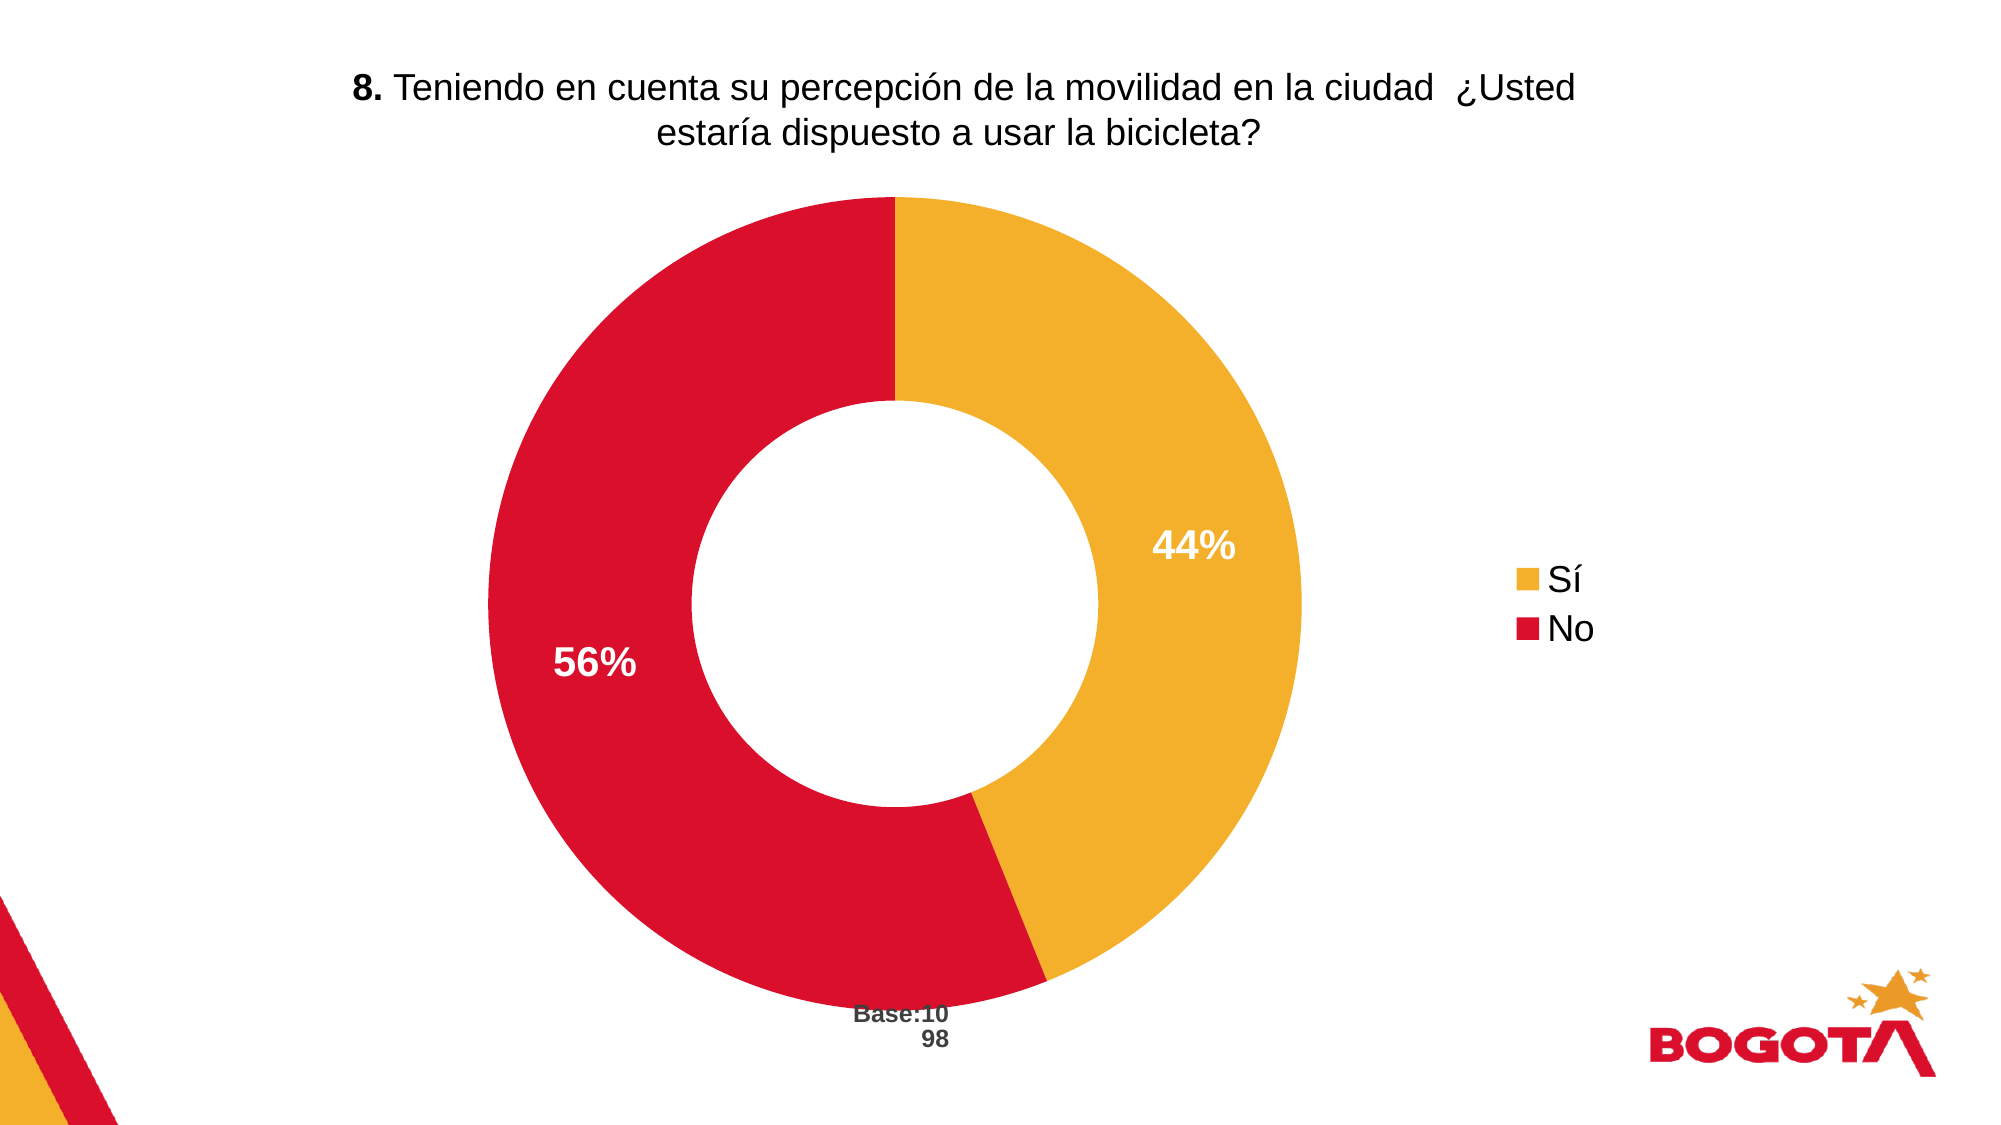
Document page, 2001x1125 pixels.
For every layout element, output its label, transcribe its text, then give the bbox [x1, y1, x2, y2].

picture [0, 0, 2000, 1125]
text_box Base:1098 [826, 1036, 965, 1085]
chart [285, 179, 1620, 1028]
text_box 8. Teniendo en cuenta su percepción de la movilidad en la ciudad ¿Usted estaría dispuesto a usar la bicicleta? [290, 55, 1639, 161]
